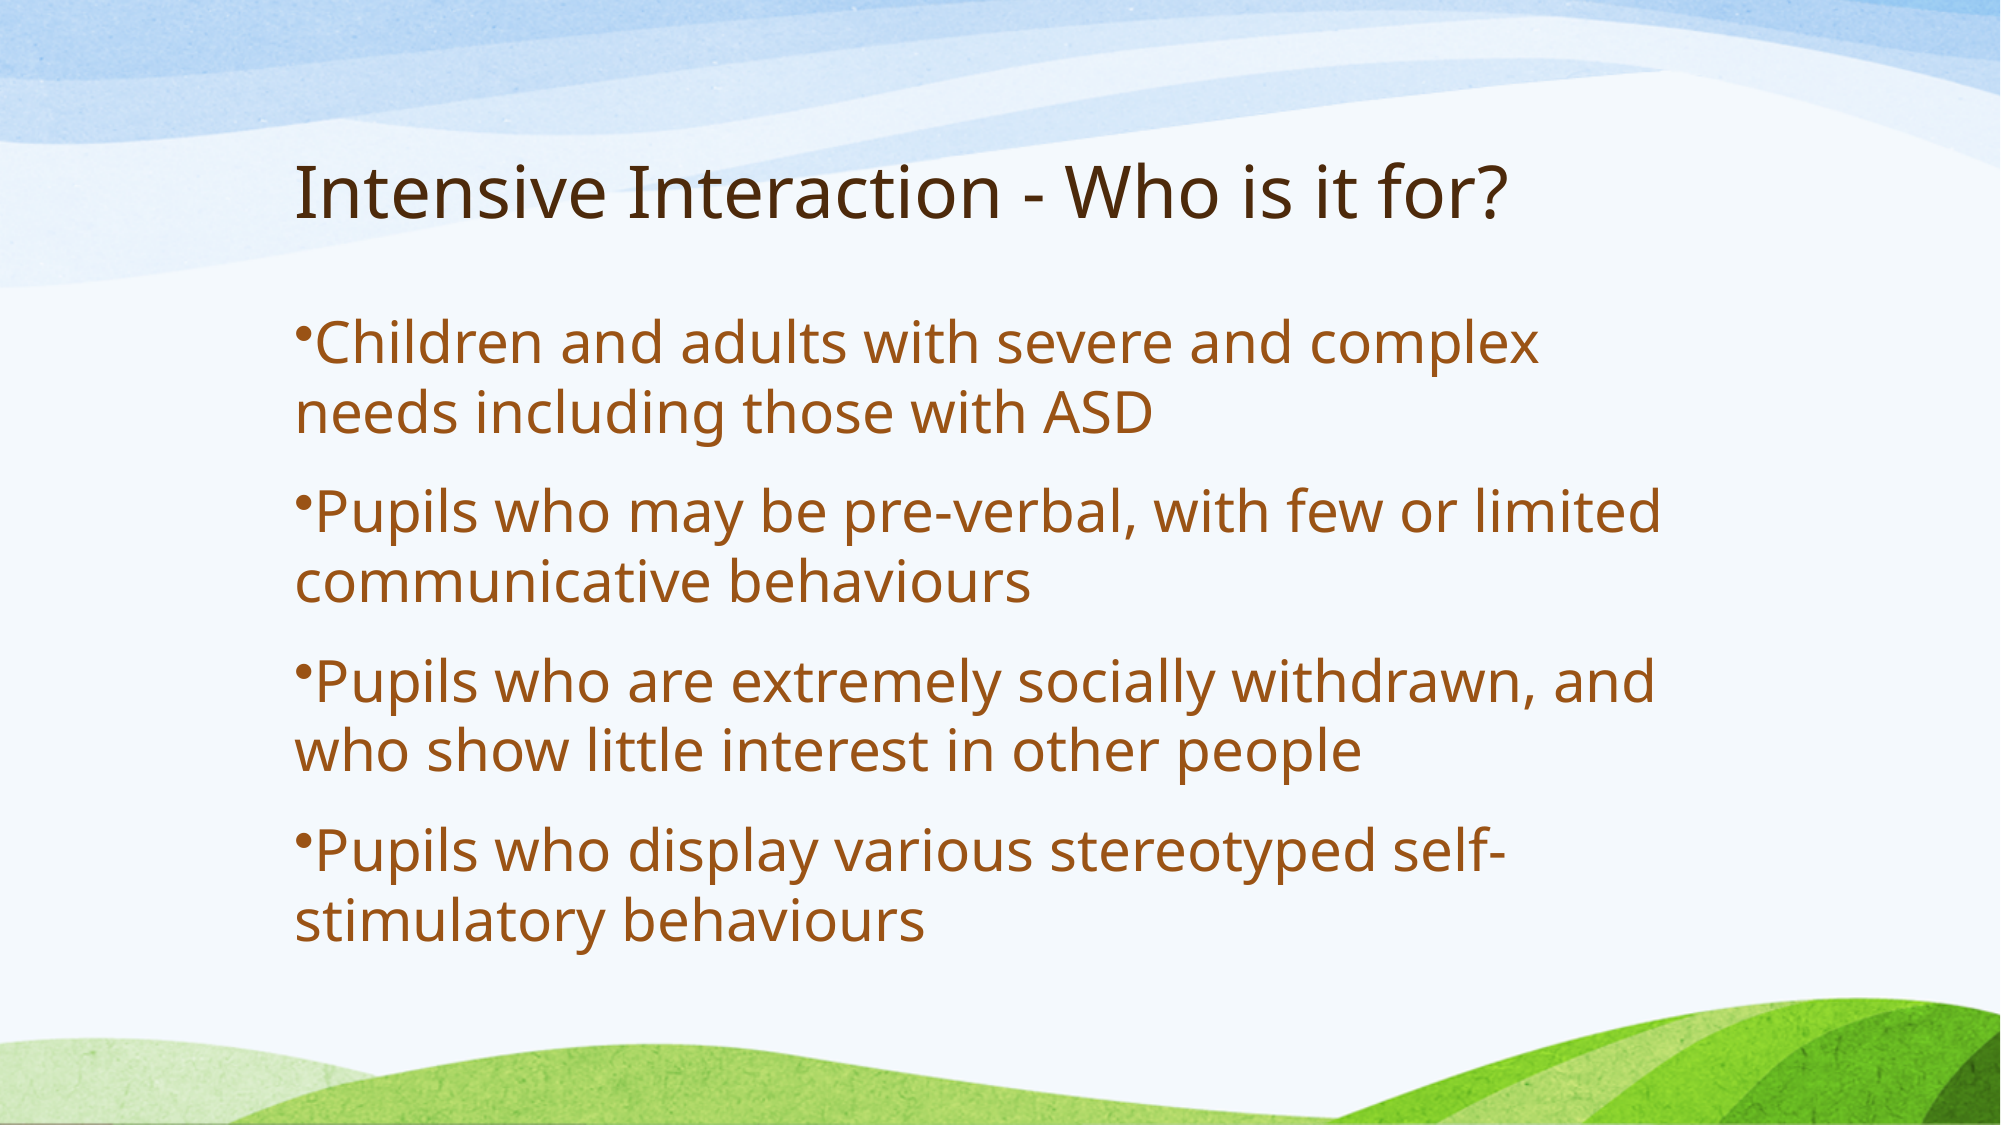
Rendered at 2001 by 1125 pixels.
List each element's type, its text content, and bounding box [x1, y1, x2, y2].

title Intensive Interaction - Who is it for? [279, 54, 1591, 208]
text_box Children and adults with severe and complex needs including those with ASD Pupils who may be pre-verbal, with few or limited communicative behaviours Pupils who are extremely socially withdrawn, and who show little interest in other people Pupils who display various stereotyped self-stimulatory behaviours [279, 208, 1684, 961]
picture [0, 0, 2001, 1125]
